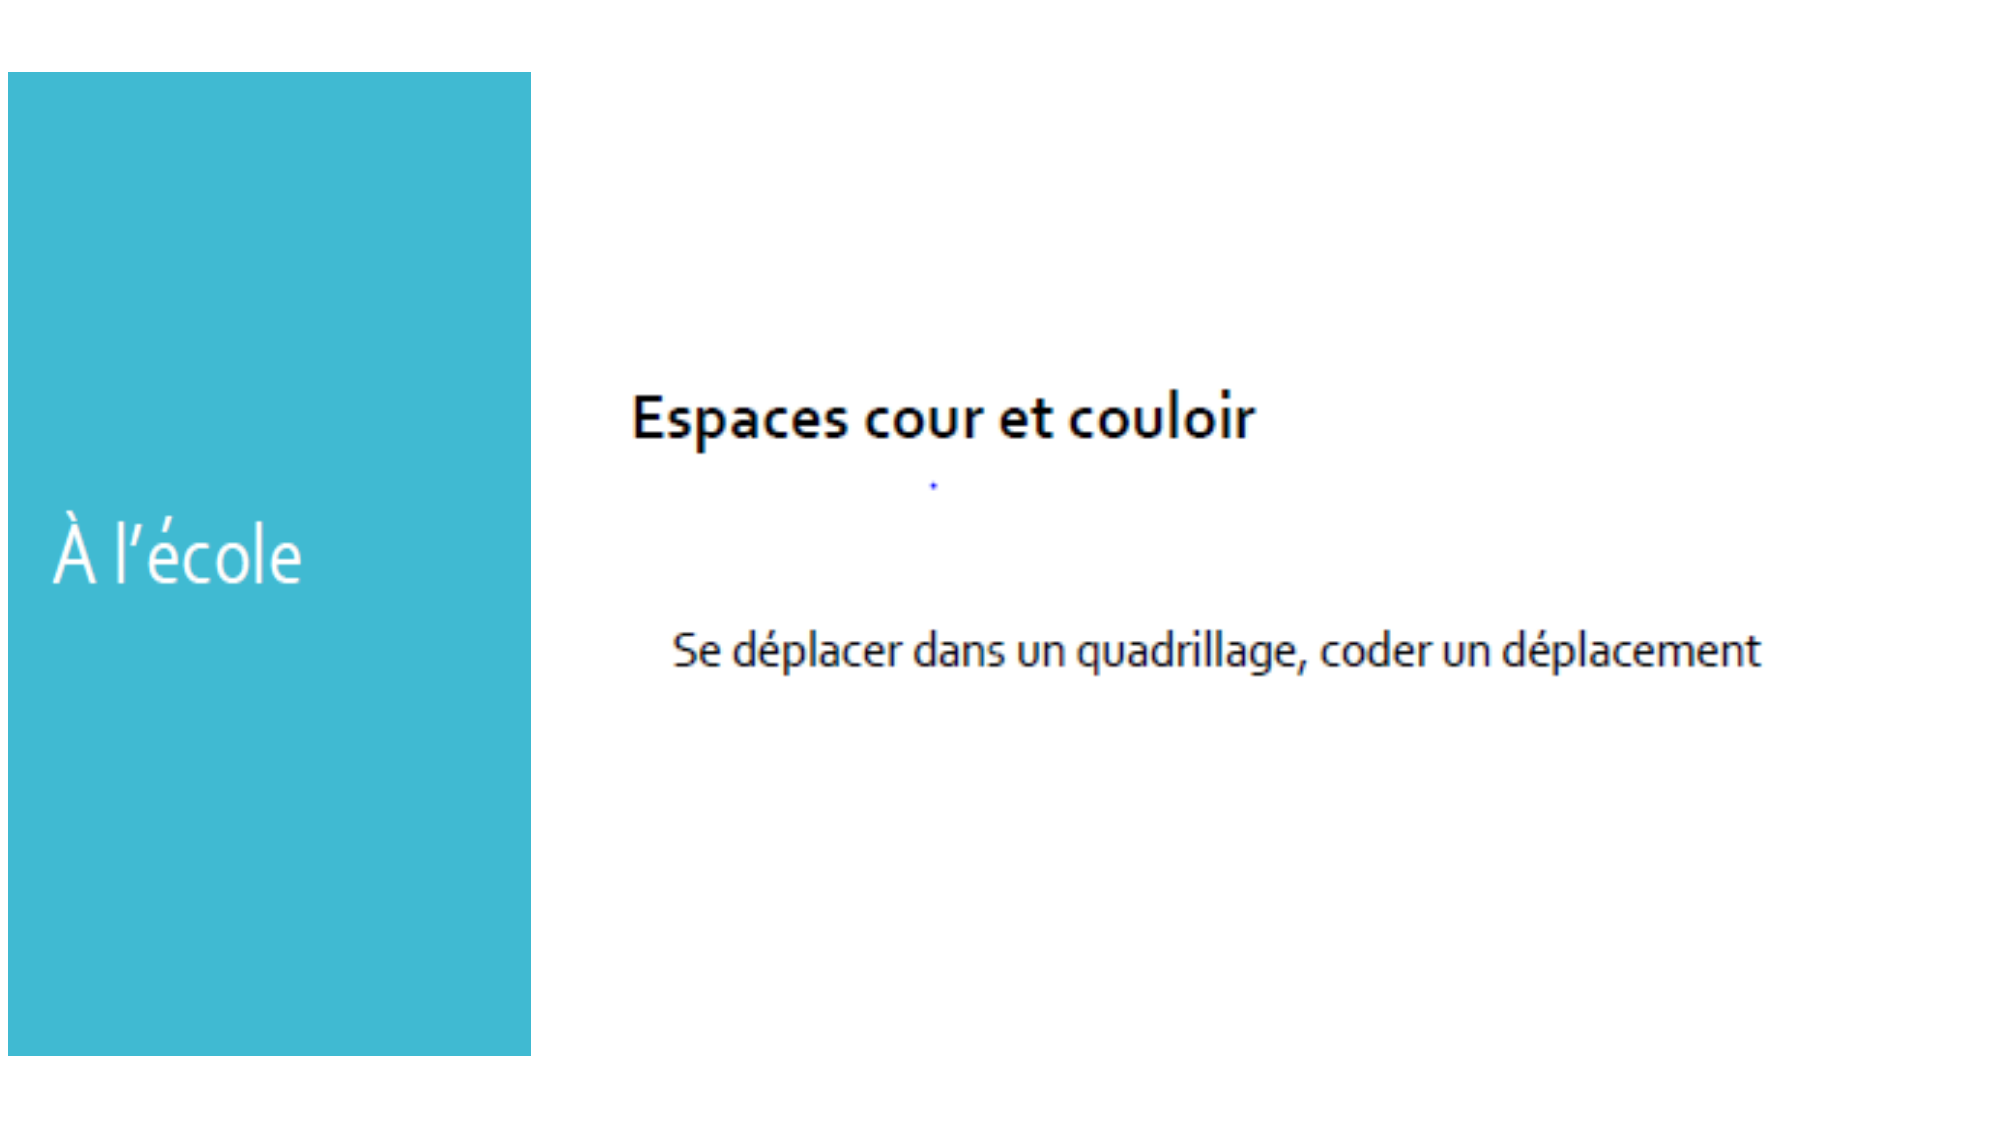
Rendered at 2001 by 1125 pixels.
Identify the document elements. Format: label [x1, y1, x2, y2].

picture [8, 71, 531, 1056]
picture [605, 363, 1942, 707]
